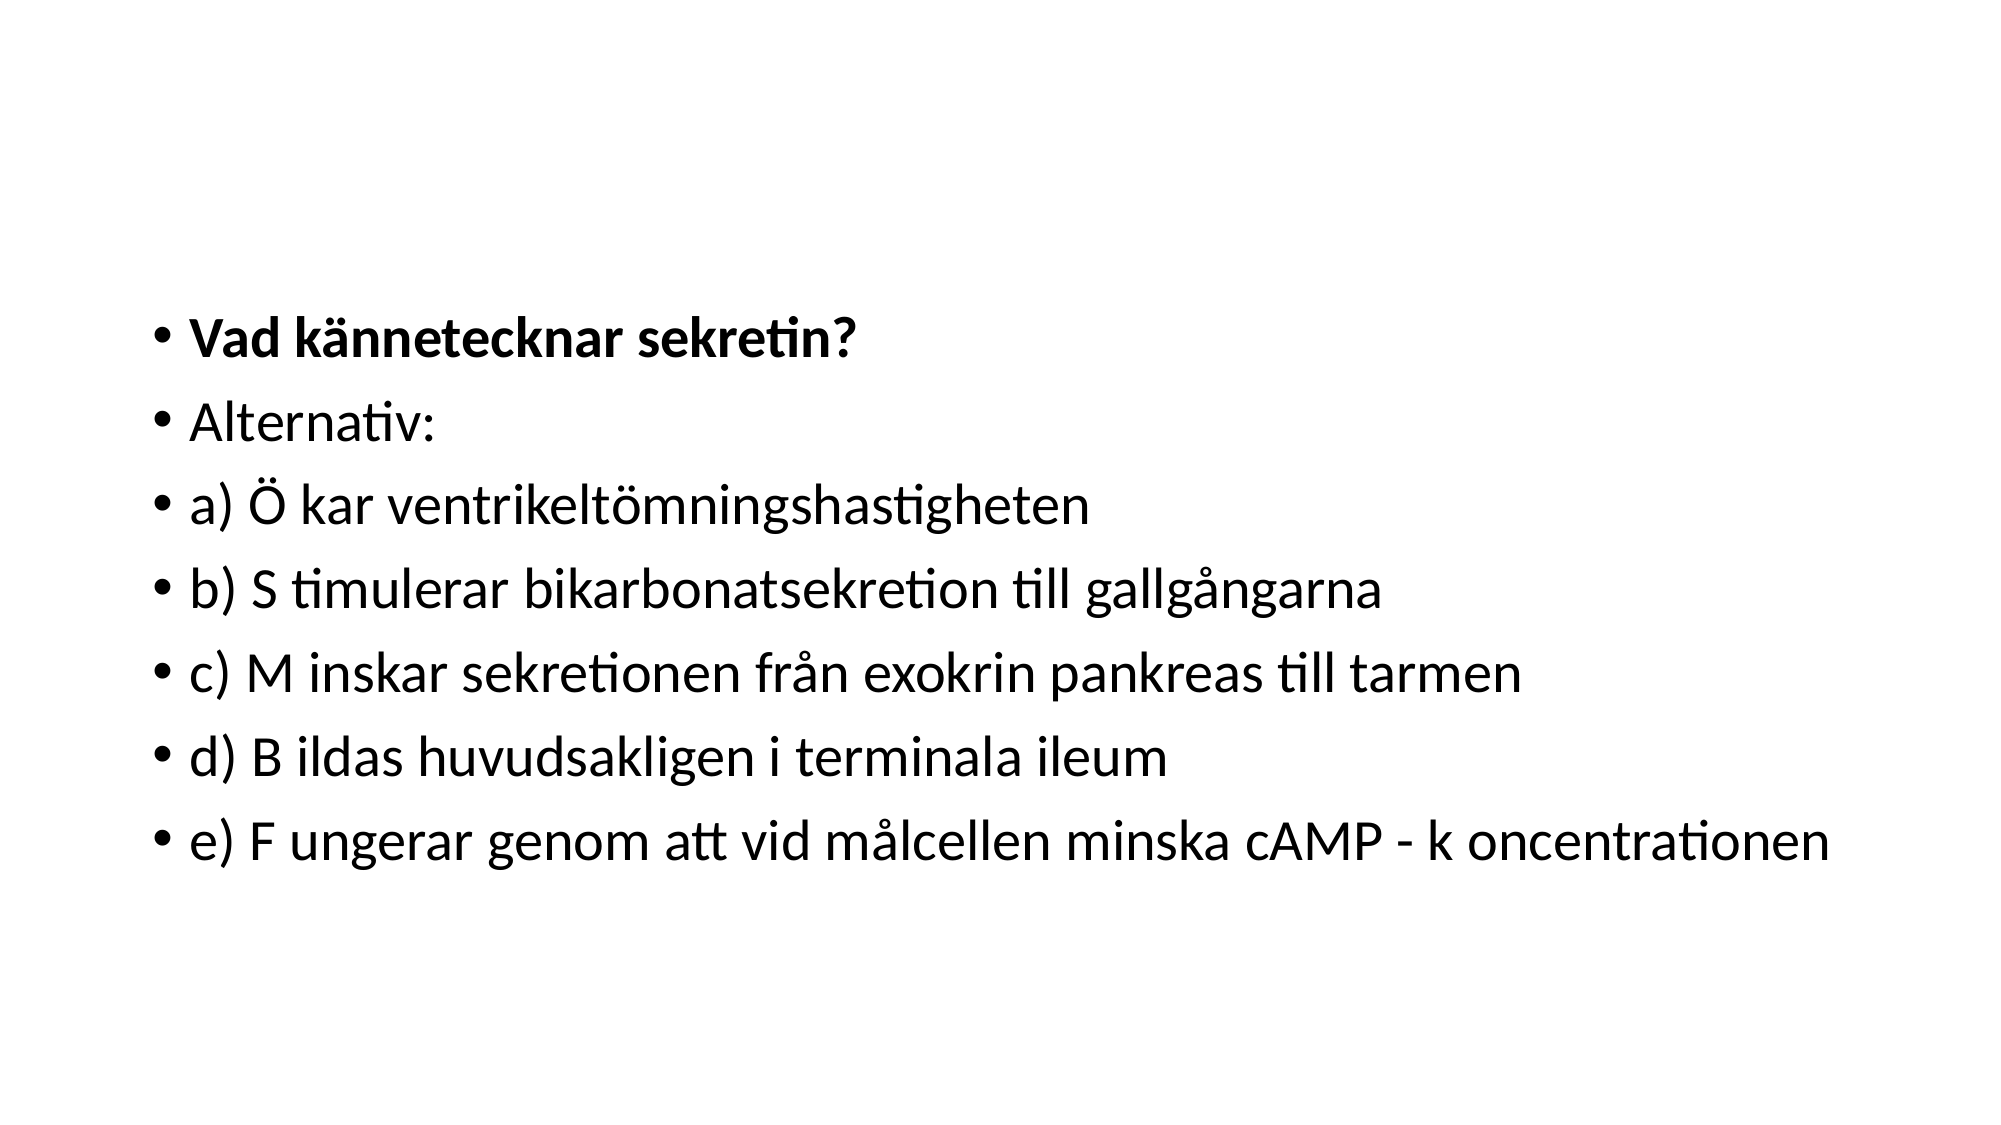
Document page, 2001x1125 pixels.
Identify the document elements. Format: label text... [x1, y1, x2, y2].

list Vad kännetecknar sekretin? Alternativ: a) Ö kar ventrikeltömningshastigheten b) S timulerar bikarbonatsekretion till gallgångarna c) M inskar sekretionen från exokrin pankreas till tarmen d) B ildas huvudsakligen i terminala ileum e) F ungerar genom att vid målcellen minska cAMP - k oncentrationen [137, 299, 1863, 1014]
